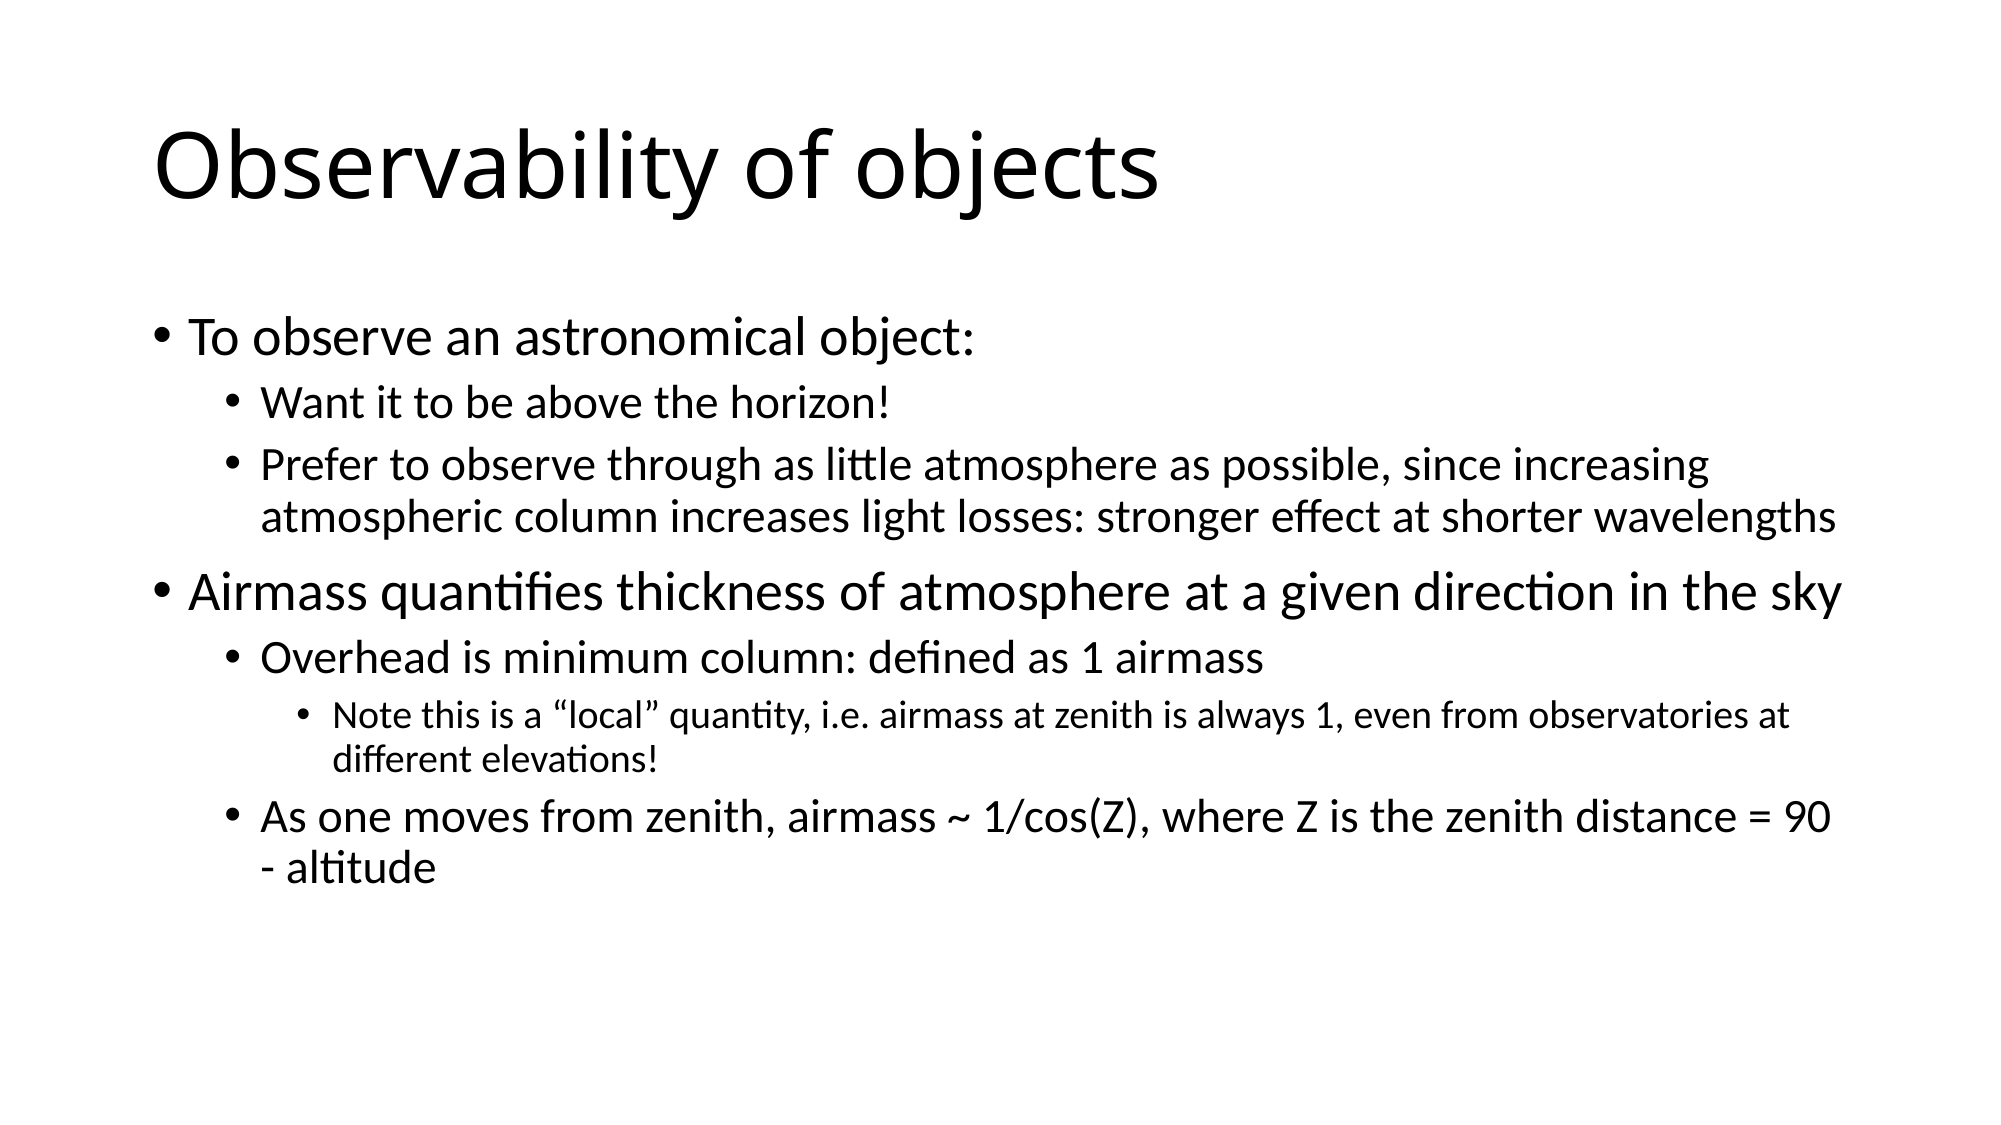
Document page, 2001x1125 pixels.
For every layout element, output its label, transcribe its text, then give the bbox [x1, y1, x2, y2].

title Observability of objects [137, 59, 1863, 278]
list To observe an astronomical object: Want it to be above the horizon! Prefer to observe through as little atmosphere as possible, since increasing atmospheric column increases light losses: stronger effect at shorter wavelengths Airmass quantifies thickness of atmosphere at a given direction in the sky Overhead is minimum column: defined as 1 airmass Note this is a “local” quantity, i.e. airmass at zenith is always 1, even from observatories at different elevations! As one moves from zenith, airmass ~ 1/cos(Z), where Z is the zenith distance = 90 - altitude [137, 299, 1863, 1014]
